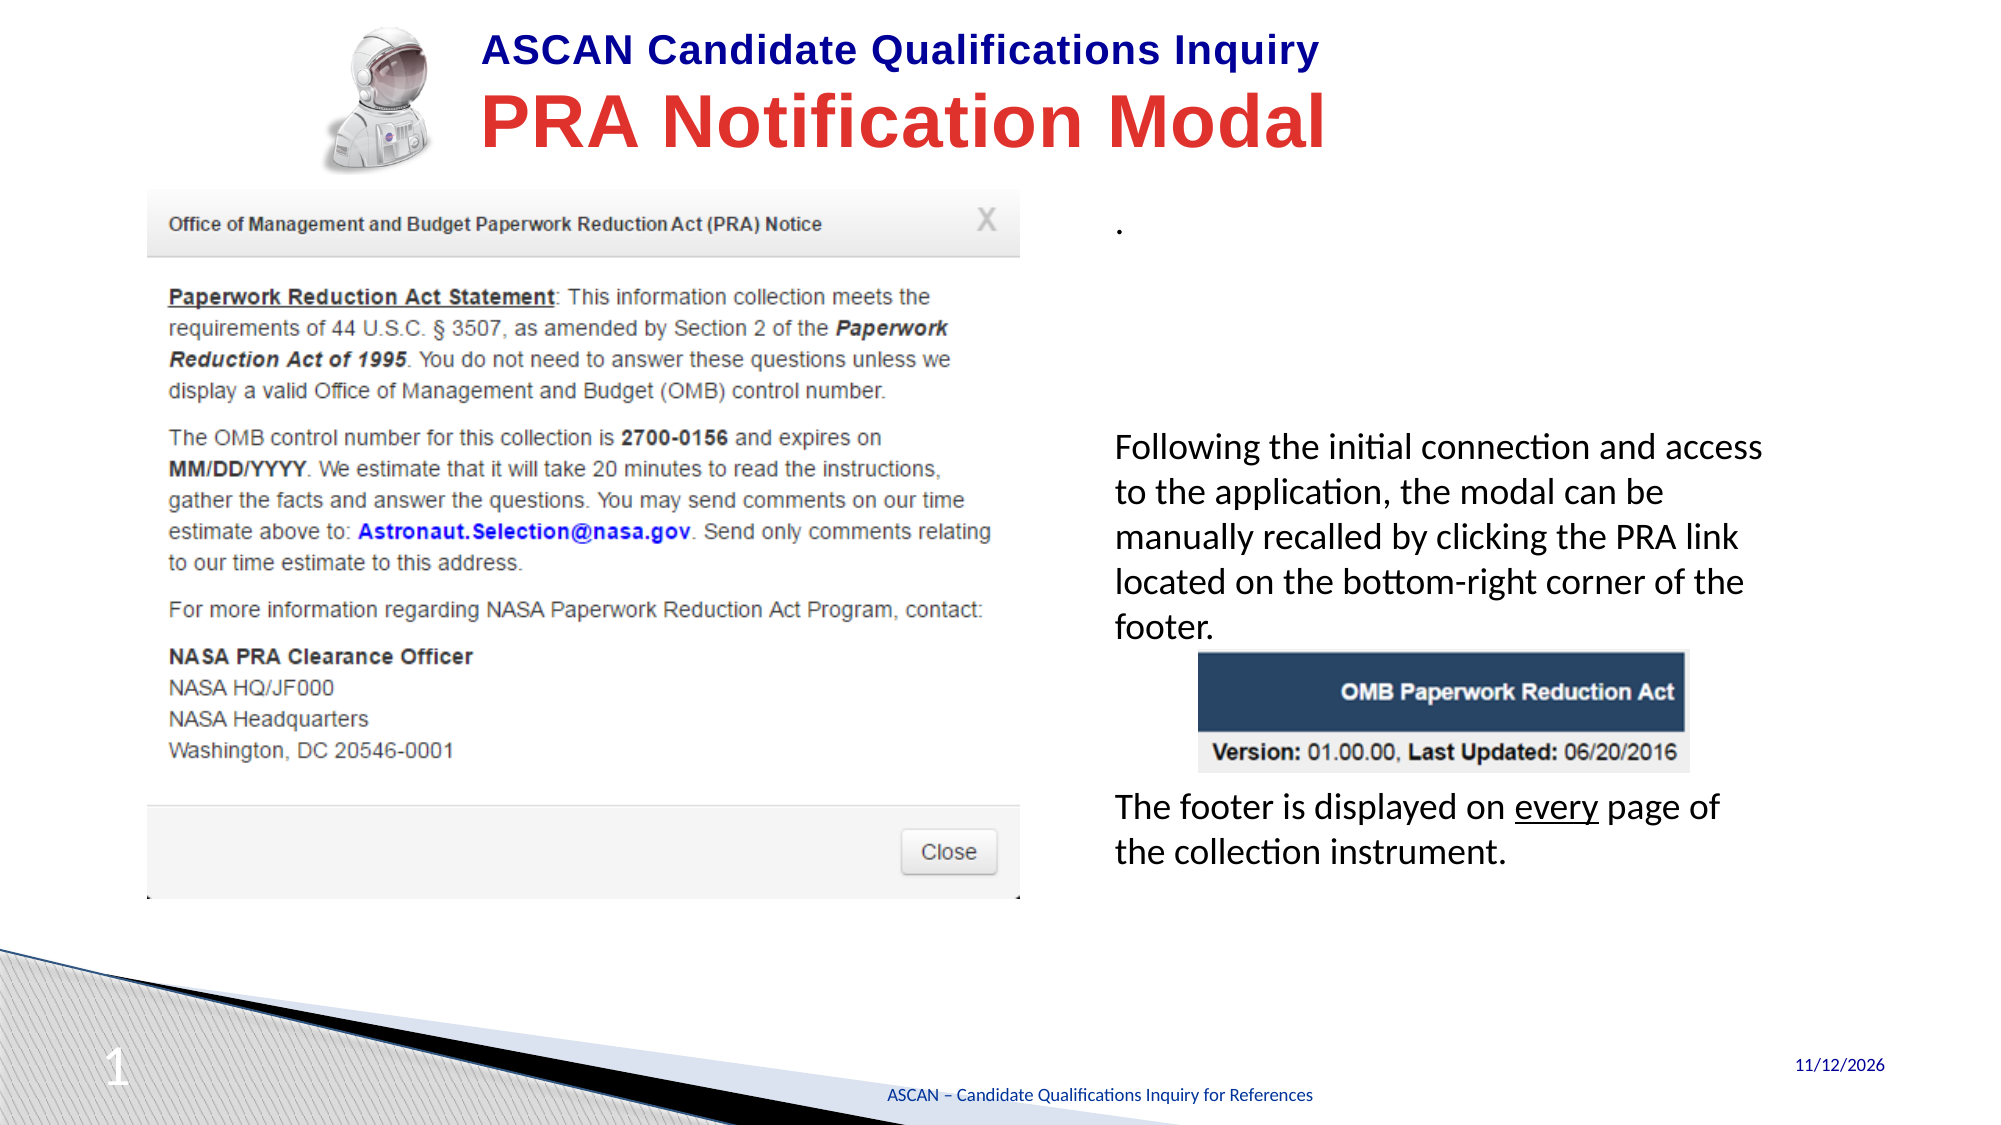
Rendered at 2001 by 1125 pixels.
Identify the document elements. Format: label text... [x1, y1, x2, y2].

slide_number 1 [41, 1045, 192, 1105]
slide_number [1713, 1045, 1900, 1083]
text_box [299, 12, 1352, 176]
text_box Following the initial connection and access to the application, the modal can be manually recalled by clicking the PRA link located on the bottom-right corner of the footer. The footer is displayed on every page of the collection instrument. [1100, 414, 1788, 880]
footer ASCAN – Candidate Qualifications Inquiry for References [616, 1052, 1584, 1113]
text_box . [1100, 189, 1788, 250]
picture [1198, 649, 1690, 774]
picture [146, 189, 1020, 900]
